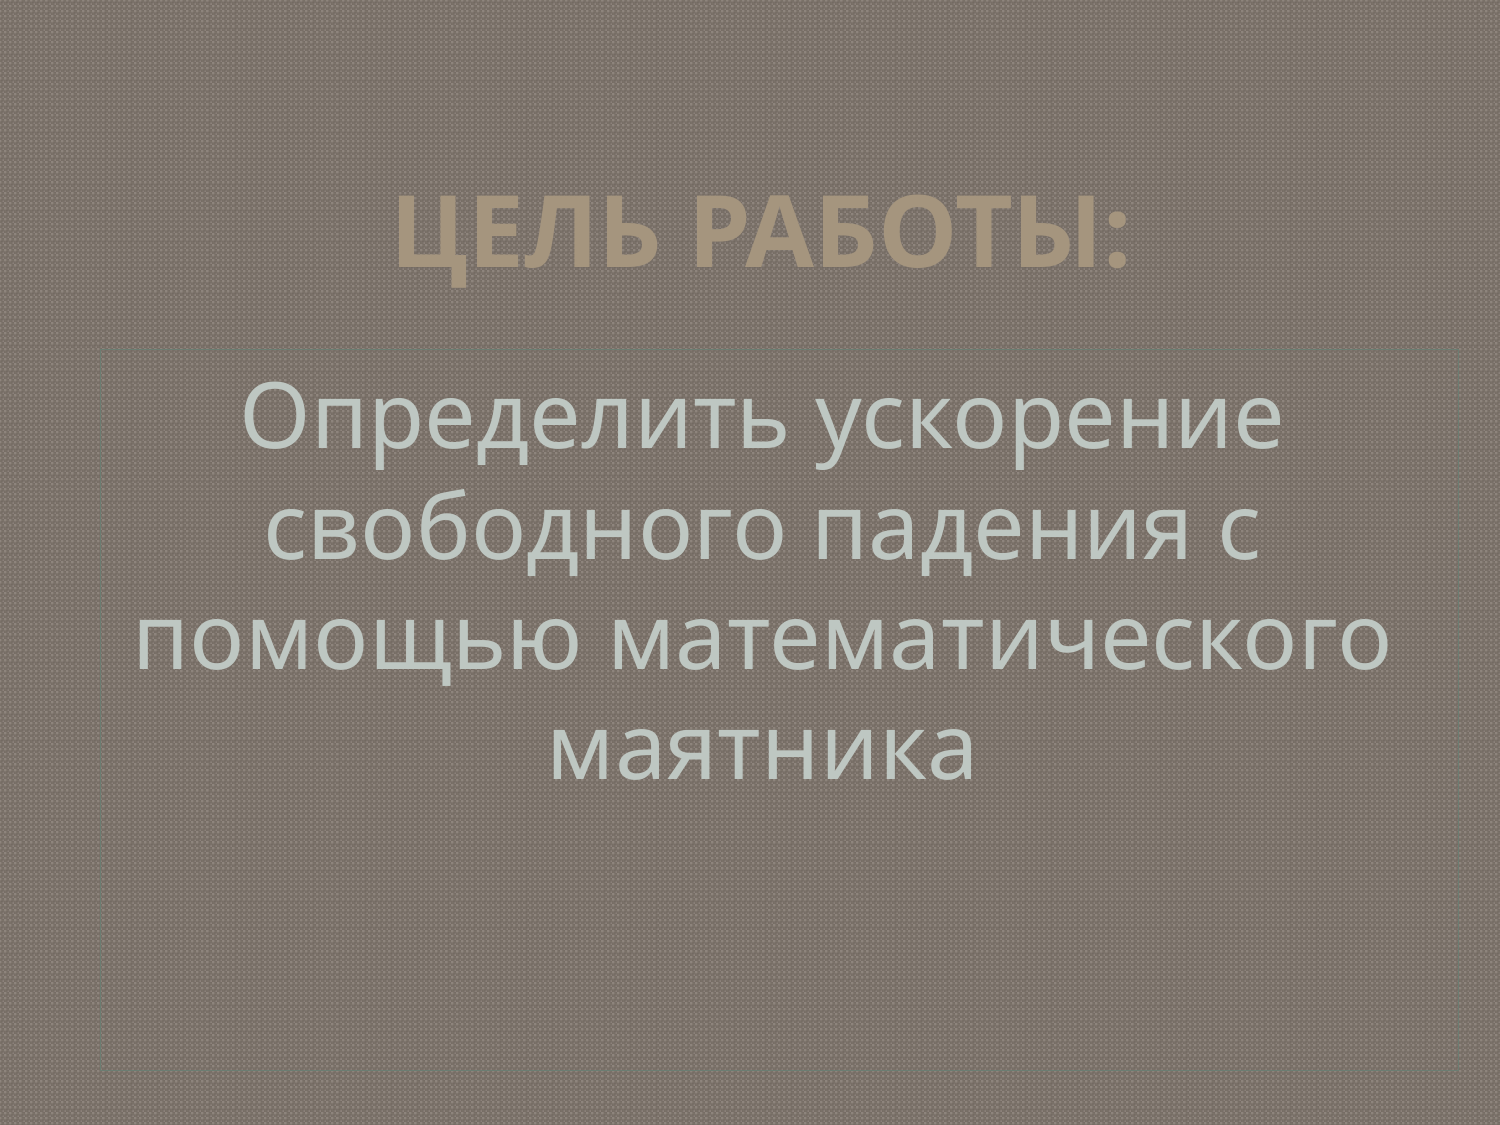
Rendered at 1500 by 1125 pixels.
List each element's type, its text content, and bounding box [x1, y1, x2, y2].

title Цель работы: [123, 54, 1399, 296]
subtitle Определить ускорение свободного падения с помощью математического маятника [100, 349, 1459, 1071]
